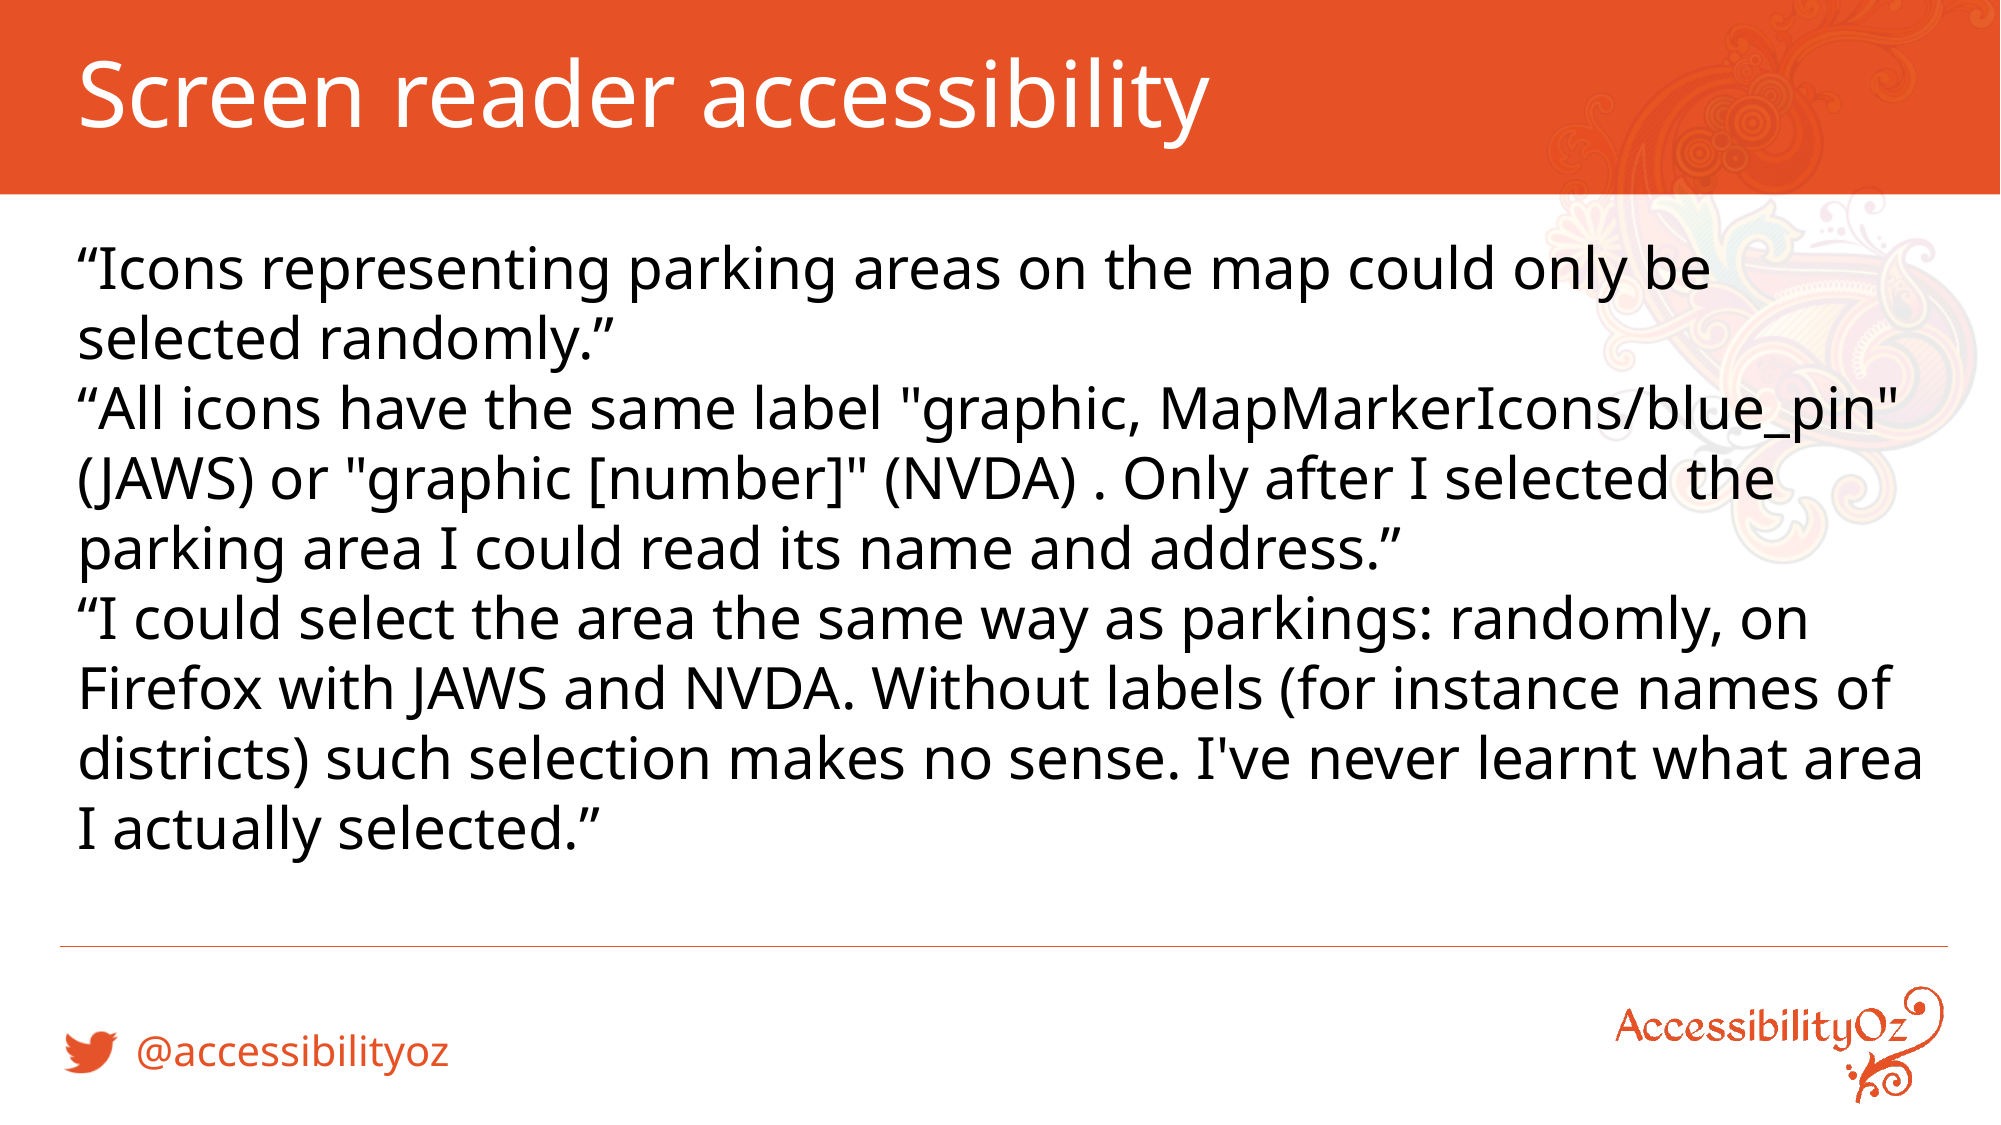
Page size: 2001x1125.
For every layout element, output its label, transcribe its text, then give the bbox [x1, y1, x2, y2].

picture [1582, 946, 1976, 1125]
picture [60, 1019, 122, 1081]
title Screen reader accessibility [62, 35, 1944, 155]
subtitle “Icons representing parking areas on the map could only be selected randomly.” “All icons have the same label "graphic, MapMarkerIcons/blue_pin" (JAWS) or "graphic [number]" (NVDA) . Only after I selected the parking area I could read its name and address.” “I could select the area the same way as parkings: randomly, on Firefox with JAWS and NVDA. Without labels (for instance names of districts) such selection makes no sense. I've never learnt what area I actually selected.” [62, 223, 1944, 904]
